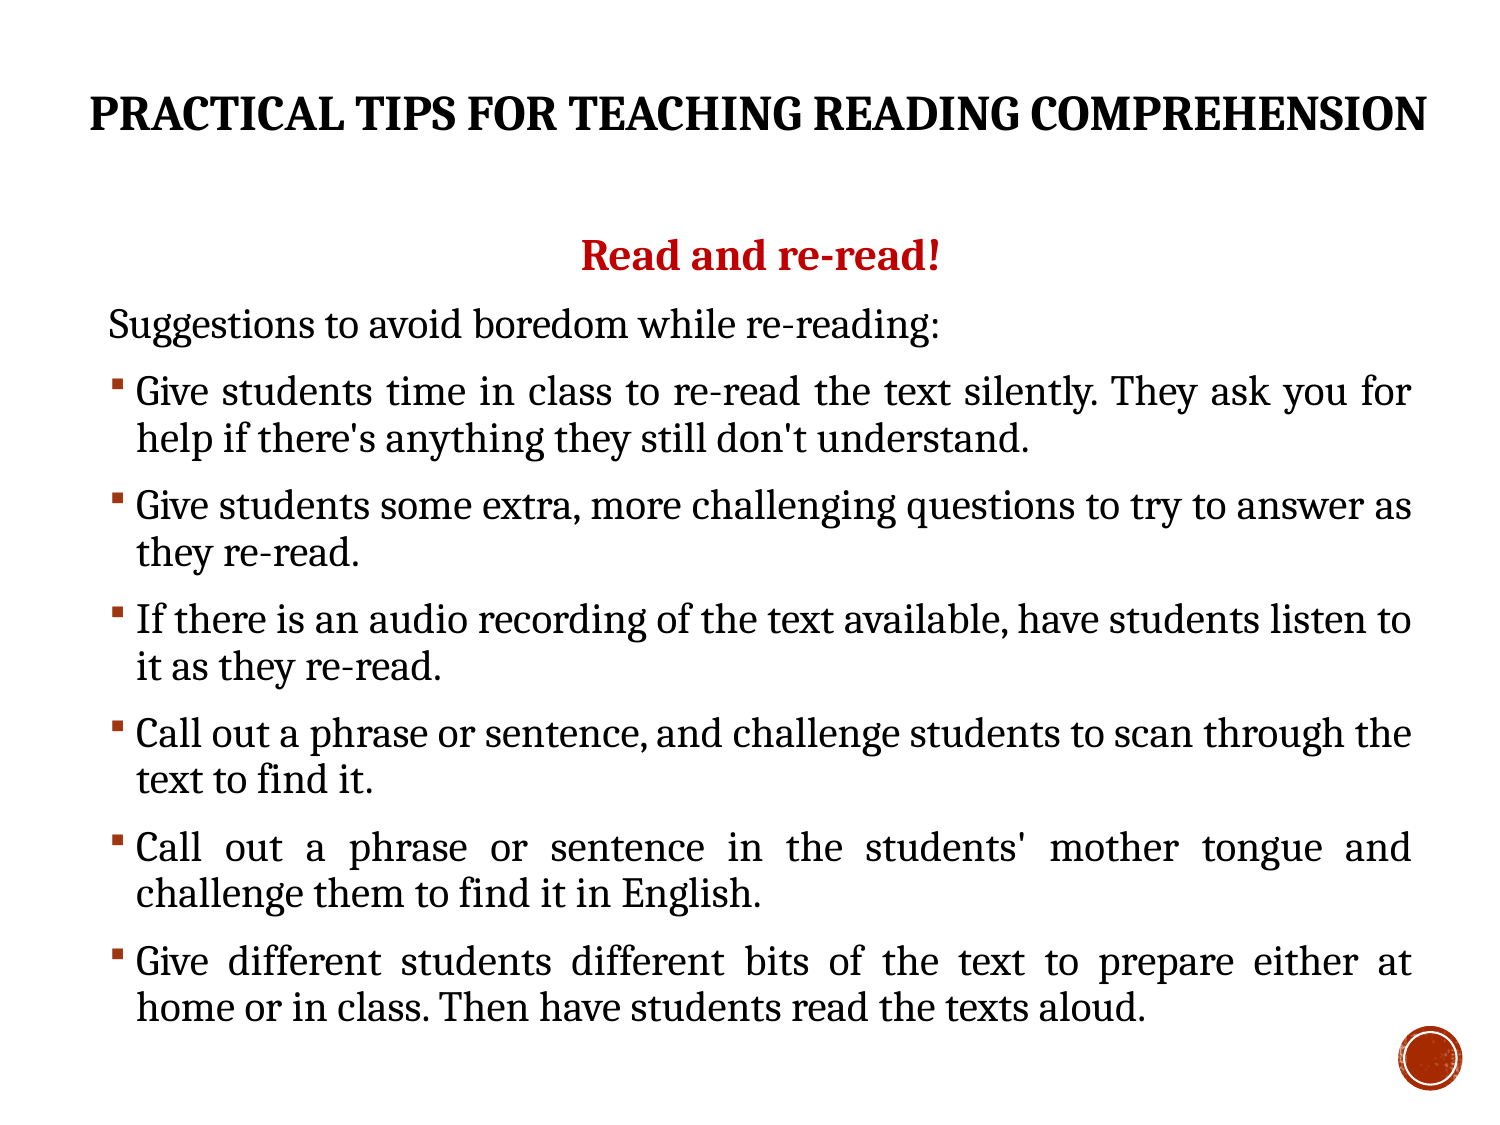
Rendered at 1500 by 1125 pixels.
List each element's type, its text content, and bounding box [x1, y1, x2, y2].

list Read and re-read! Suggestions to avoid boredom while re-reading: Give students time in class to re-read the text silently. They ask you for help if there's anything they still don't understand. Give students some extra, more challenging questions to try to answer as they re-read. If there is an audio recording of the text available, have students listen to it as they re-read. Call out a phrase or sentence, and challenge students to scan through the text to find it. Call out a phrase or sentence in the students' mother tongue and challenge them to find it in English. Give different students different bits of the text to prepare either at home or in class. Then have students read the texts aloud. [94, 224, 1429, 1047]
title Practical Tips for teaching Reading comprehension [74, 79, 1479, 149]
